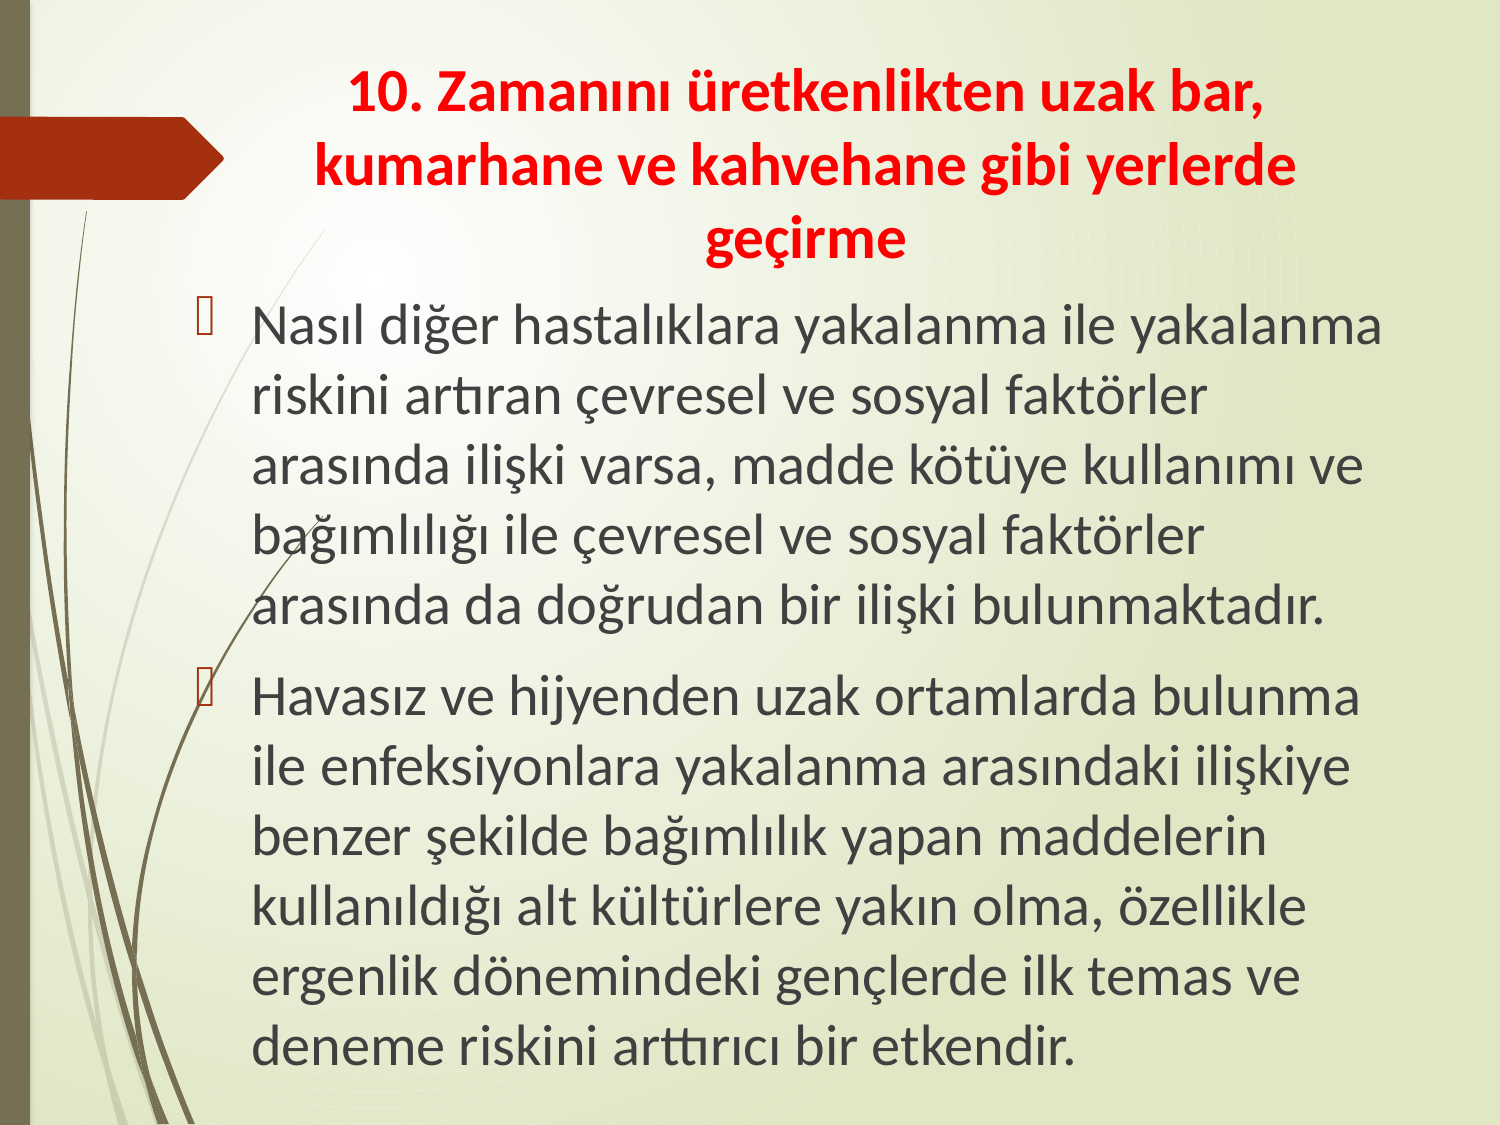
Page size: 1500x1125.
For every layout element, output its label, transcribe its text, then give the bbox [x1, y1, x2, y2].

title 10. Zamanını üretkenlikten uzak bar, kumarhane ve kahvehane gibi yerlerde geçirme [265, 42, 1347, 278]
list Nasıl diğer hastalıklara yakalanma ile yakalanma riskini artıran çevresel ve sosyal faktörler arasında ilişki varsa, madde kötüye kullanımı ve bağımlılığı ile çevresel ve sosyal faktörler arasında da doğrudan bir ilişki bulunmaktadır. Havasız ve hijyenden uzak ortamlarda bulunma ile enfeksiyonlara yakalanma arasındaki ilişkiye benzer şekilde bağımlılık yapan maddelerin kullanıldığı alt kültürlere yakın olma, özellikle ergenlik dönemindeki gençlerde ilk temas ve deneme riskini arttırıcı bir etkendir. [180, 278, 1433, 1094]
